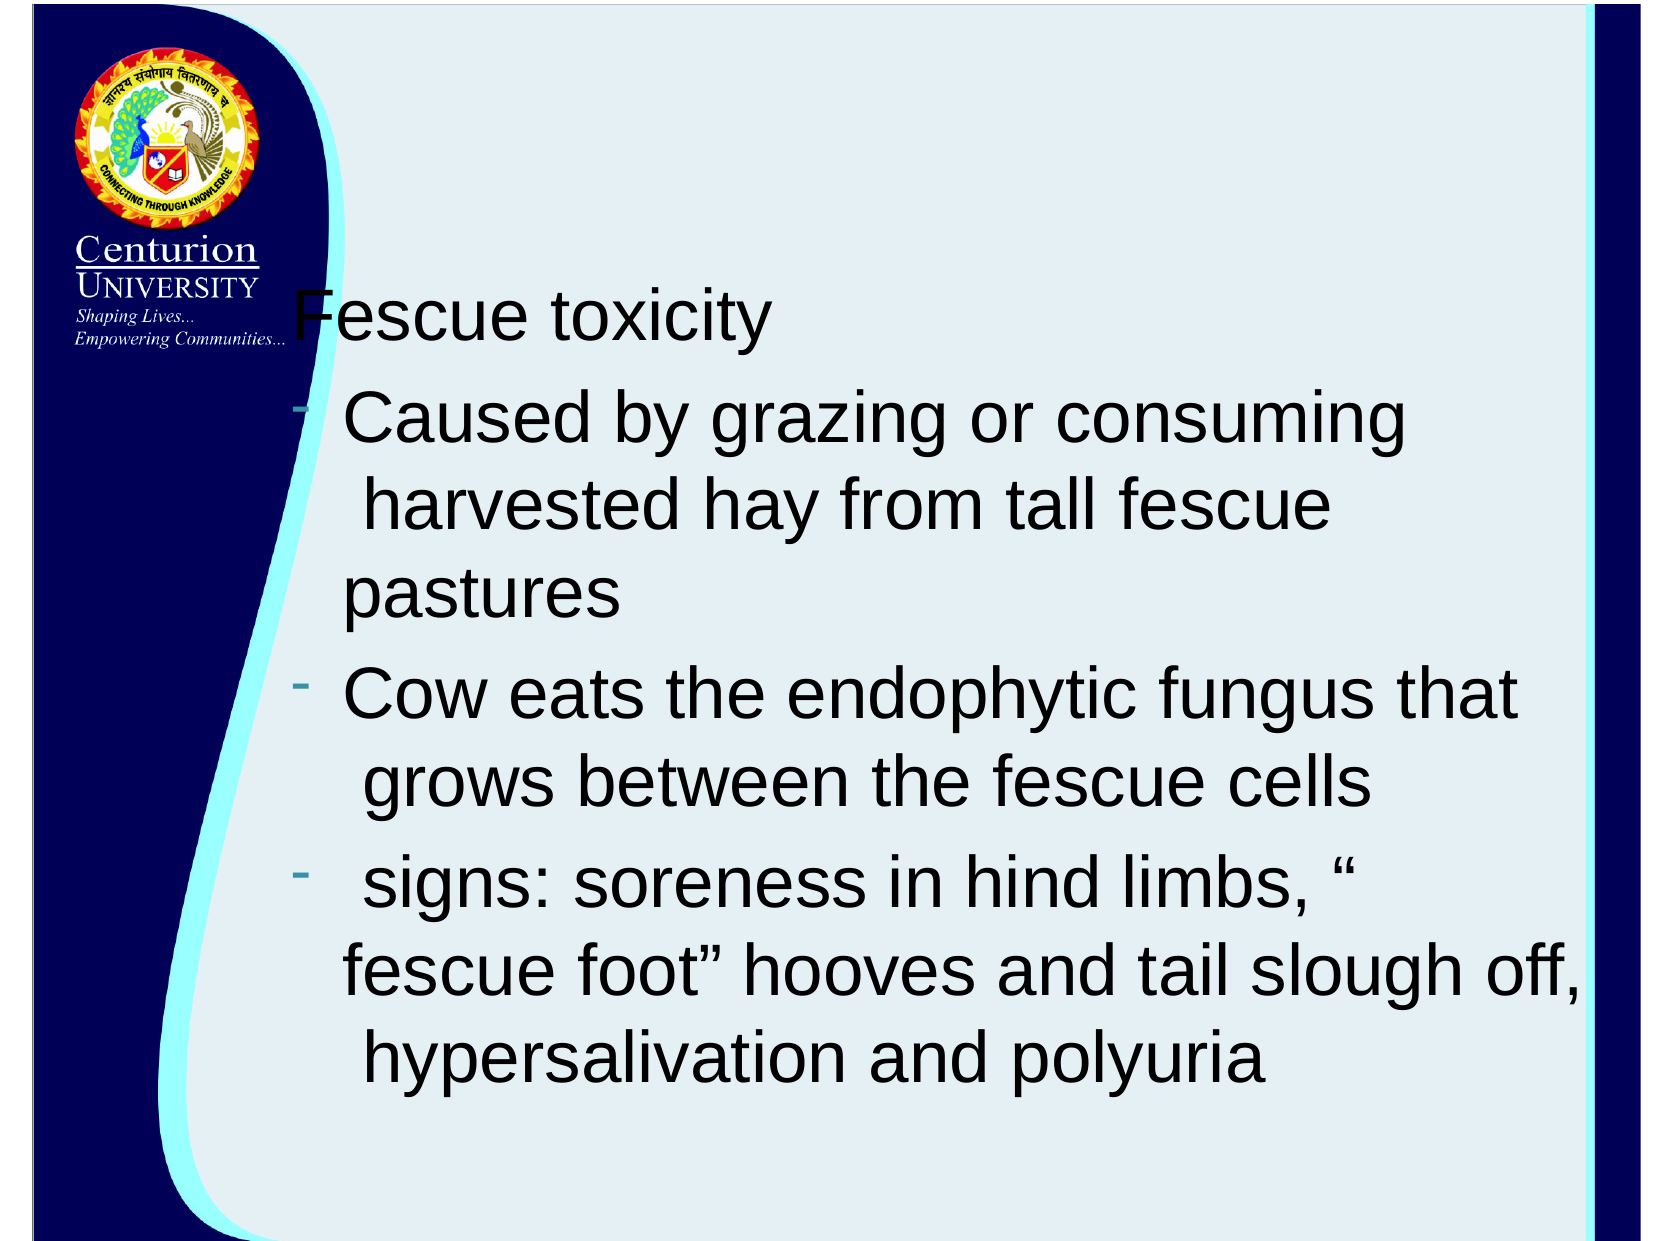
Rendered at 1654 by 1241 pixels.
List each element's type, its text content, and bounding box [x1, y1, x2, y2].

picture [32, 4, 1641, 1241]
text_box Fescue toxicity Caused by grazing or consuming harvested hay from tall fescue pastures Cow eats the endophytic fungus that grows between the fescue cells signs: soreness in hind limbs, “ fescue foot” hooves and tail slough off, hypersalivation and polyuria [288, 251, 1600, 1098]
